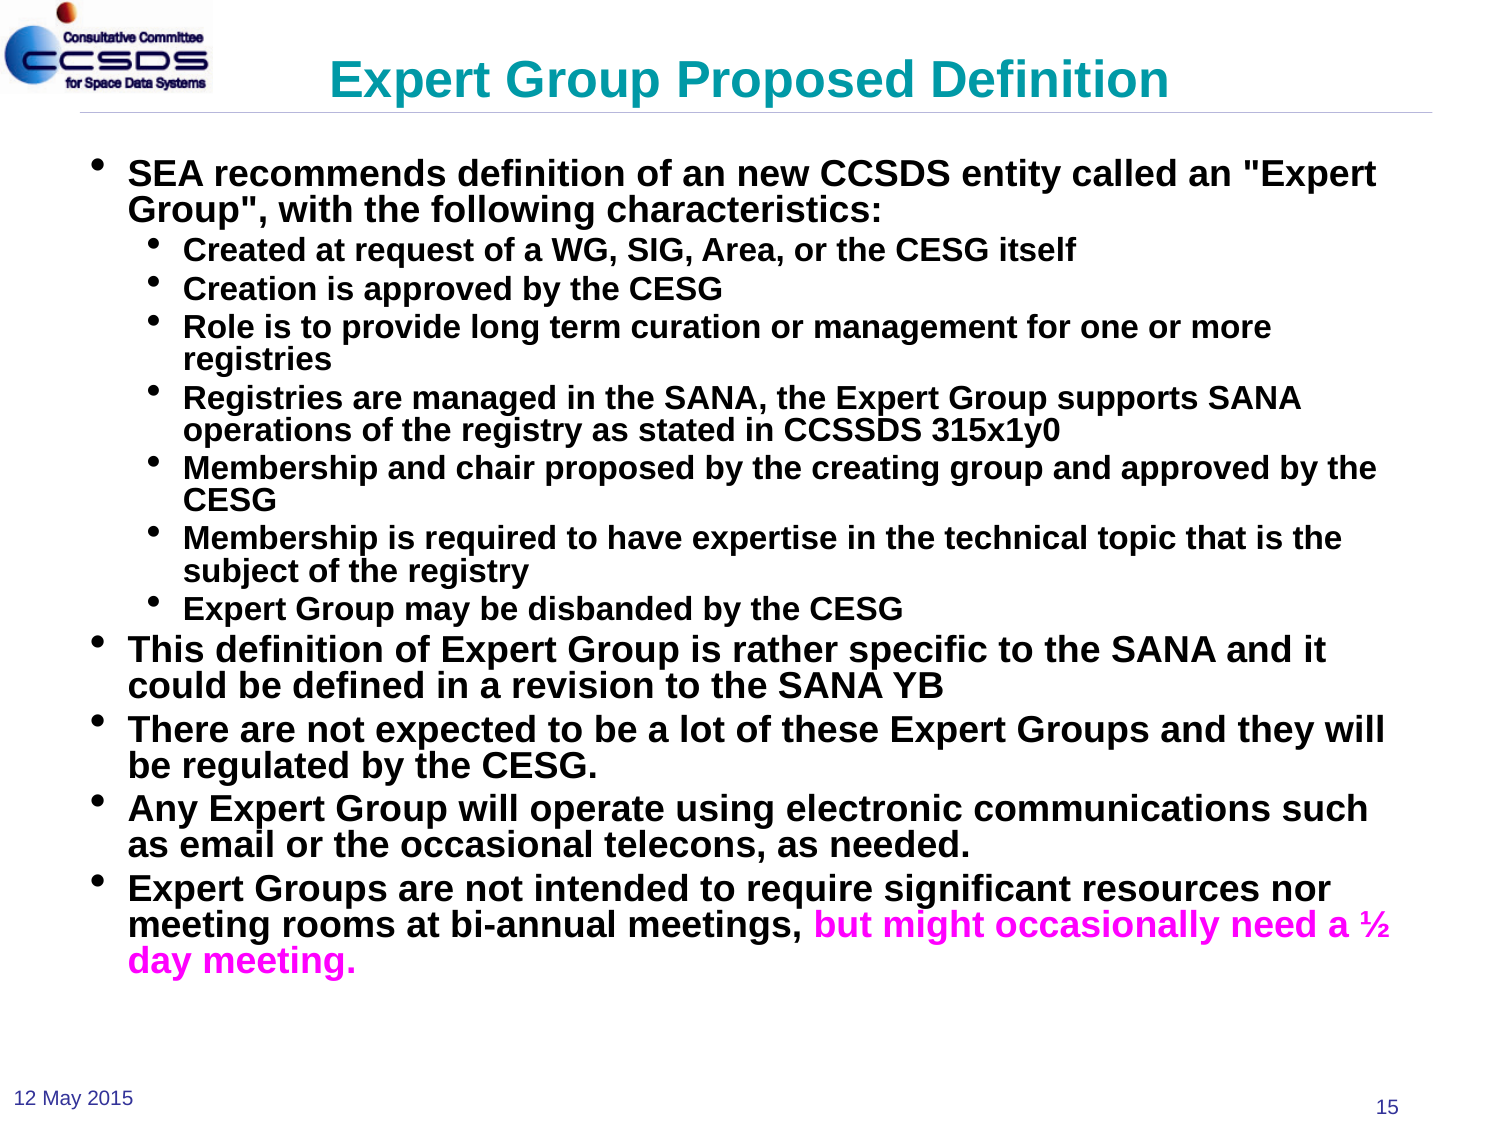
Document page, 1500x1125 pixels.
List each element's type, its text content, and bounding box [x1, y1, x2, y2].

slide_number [0, 1074, 285, 1120]
picture [0, 0, 213, 94]
list SEA recommends definition of an new CCSDS entity called an "Expert Group", with the following characteristics: Created at request of a WG, SIG, Area, or the CESG itself Creation is approved by the CESG Role is to provide long term curation or management for one or more registries Registries are managed in the SANA, the Expert Group supports SANA operations of the registry as stated in CCSSDS 315x1y0 Membership and chair proposed by the creating group and approved by the CESG Membership is required to have expertise in the technical topic that is the subject of the registry Expert Group may be disbanded by the CESG This definition of Expert Group is rather specific to the SANA and it could be defined in a revision to the SANA YB There are not expected to be a lot of these Expert Groups and they will be regulated by the CESG. Any Expert Group will operate using electronic communications such as email or the occasional telecons, as needed. Expert Groups are not intended to require significant resources nor meeting rooms at bi-annual meetings, but might occasionally need a ½ day meeting. [75, 149, 1425, 1063]
title Expert Group Proposed Definition [75, 45, 1425, 149]
